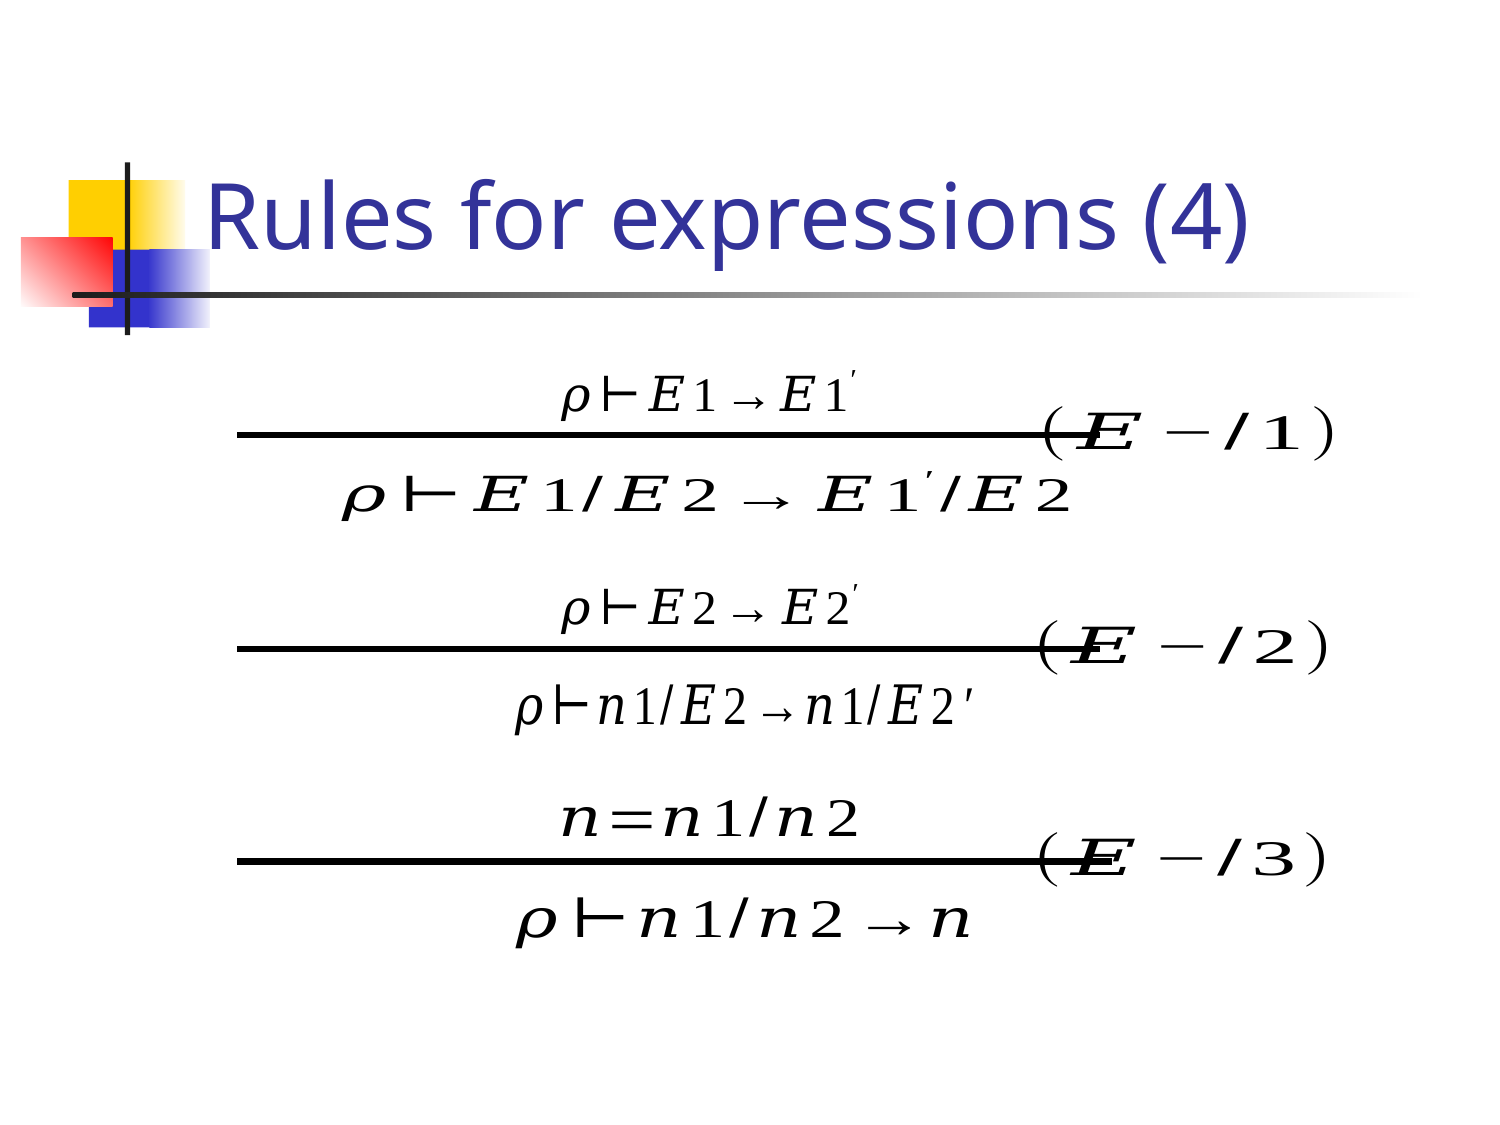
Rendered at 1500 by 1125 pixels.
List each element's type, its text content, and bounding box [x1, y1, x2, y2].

title Rules for expressions (4) [188, 35, 1468, 275]
